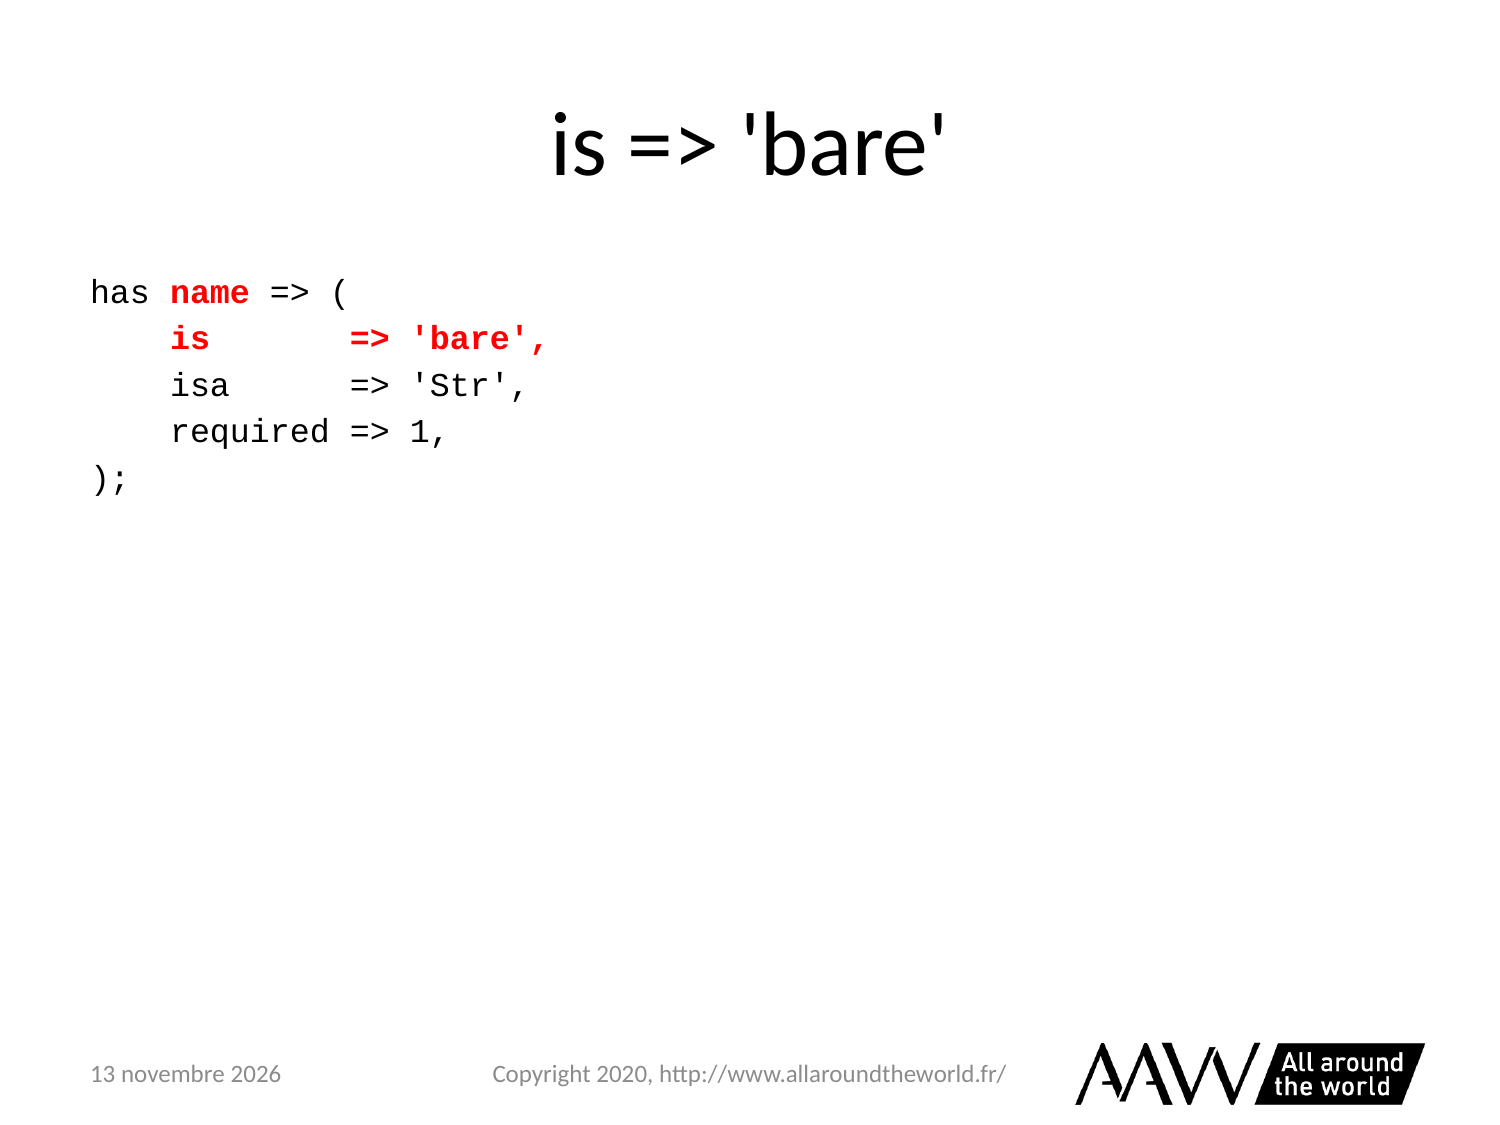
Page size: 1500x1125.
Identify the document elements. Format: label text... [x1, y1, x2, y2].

list has name => ( is => 'bare', isa => 'Str', required => 1, ); [75, 262, 1425, 1005]
title is => 'bare' [75, 45, 1425, 233]
picture [1074, 1042, 1425, 1105]
slide_number 6 février 2021 [75, 1042, 425, 1103]
footer Copyright 2020, http://www.allaroundtheworld.fr/ [425, 1042, 1075, 1103]
